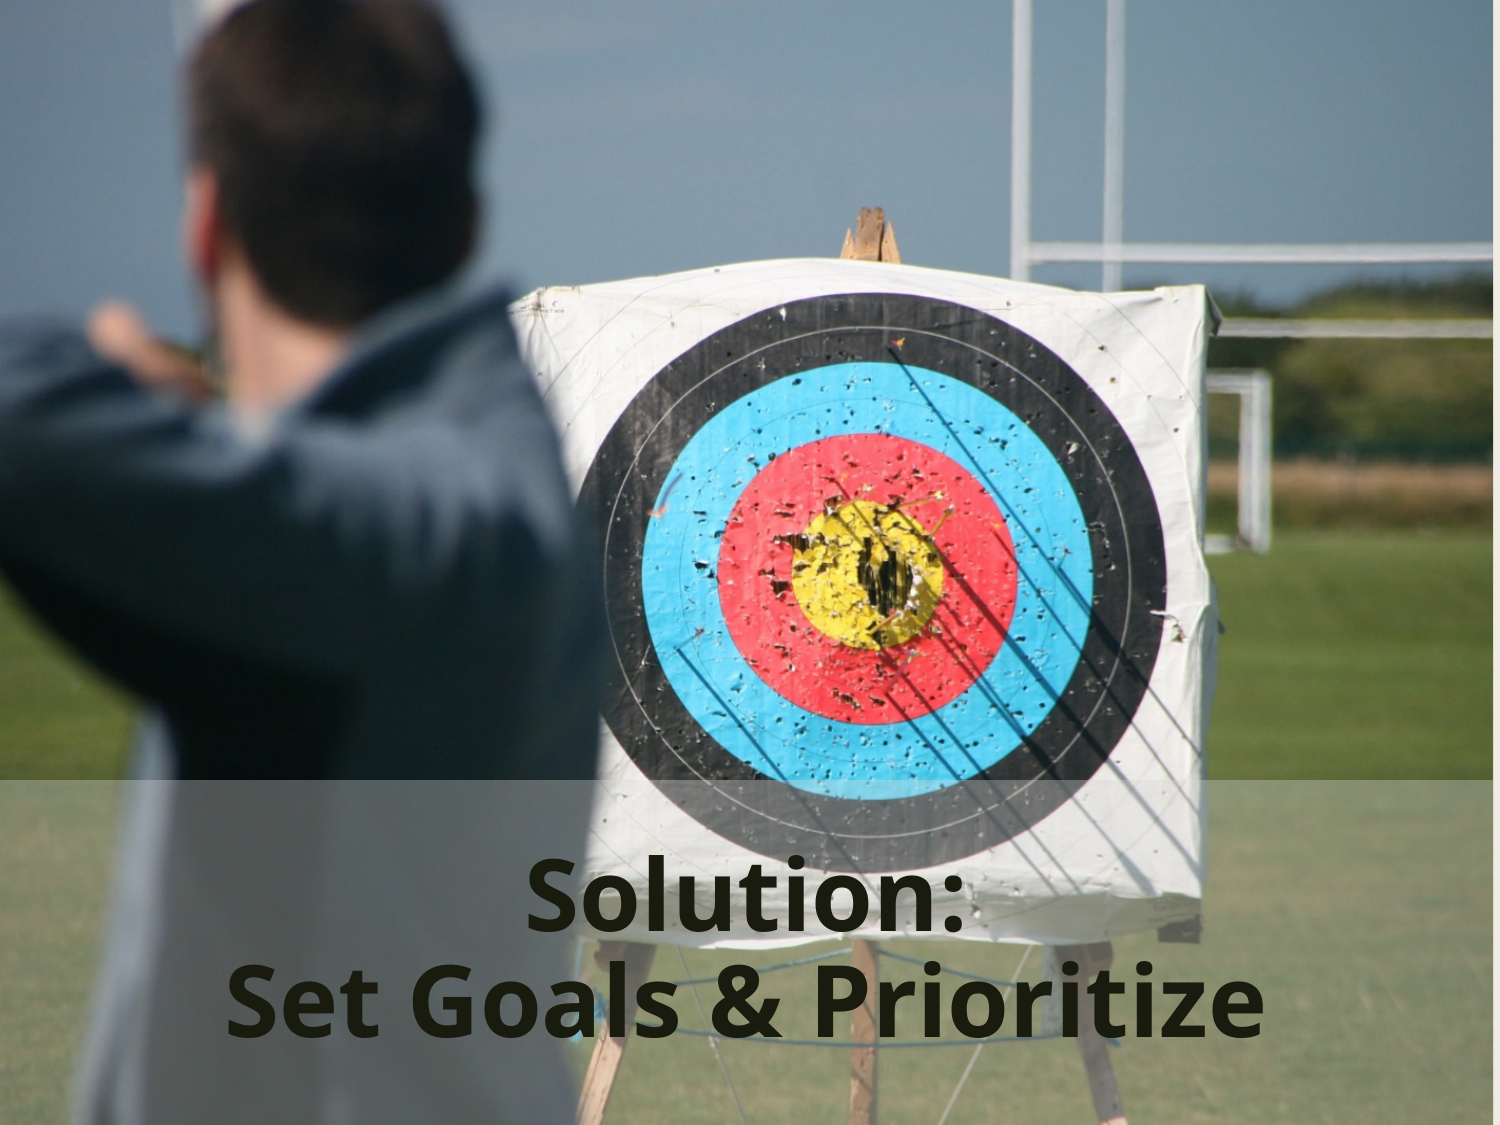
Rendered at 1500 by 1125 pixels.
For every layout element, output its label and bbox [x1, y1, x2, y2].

list [0, 0, 1494, 1125]
